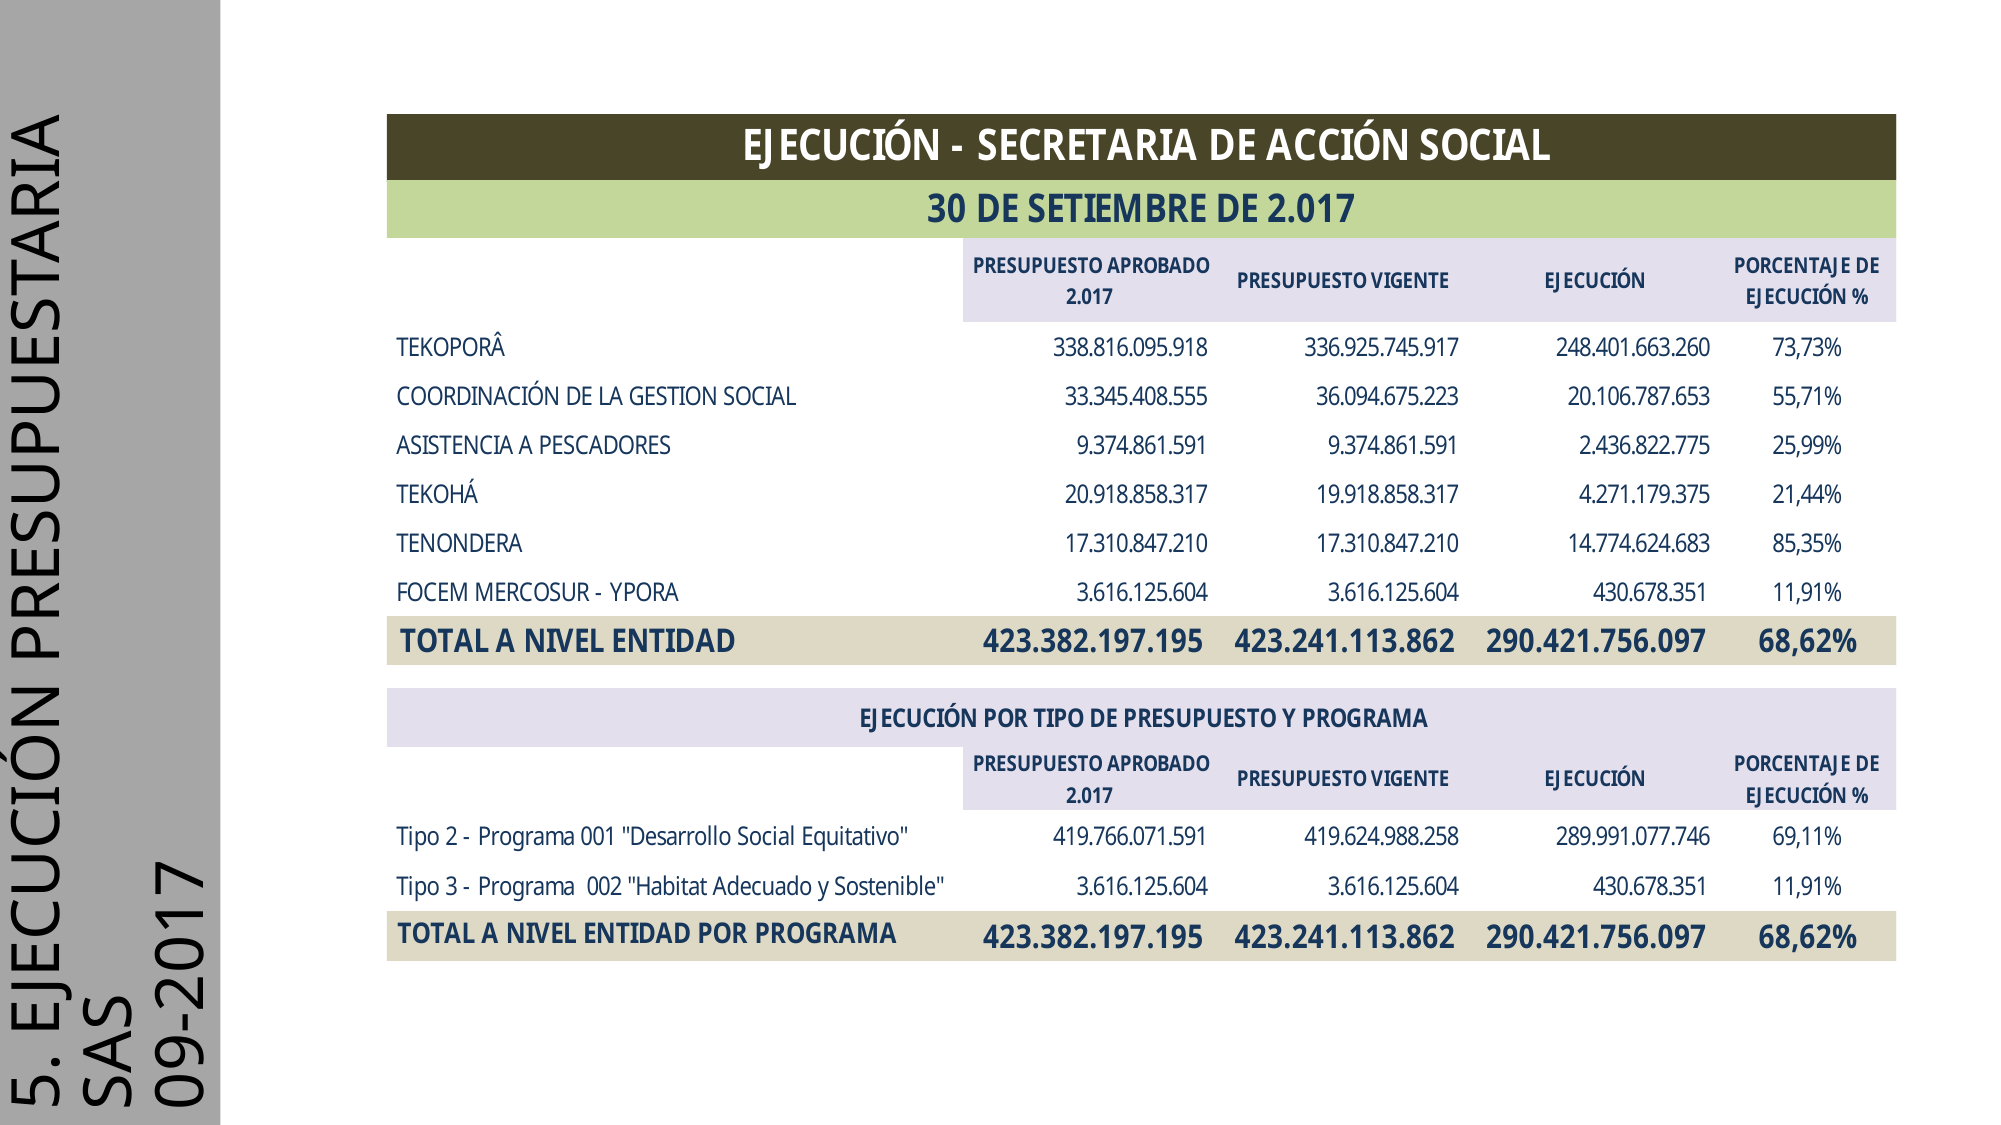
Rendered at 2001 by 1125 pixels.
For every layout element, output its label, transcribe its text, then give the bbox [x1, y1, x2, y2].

text_box 5. EJECUCIÓN PRESUPUESTARIA SAS 09-2017 [0, 0, 221, 1125]
picture [385, 113, 1898, 963]
